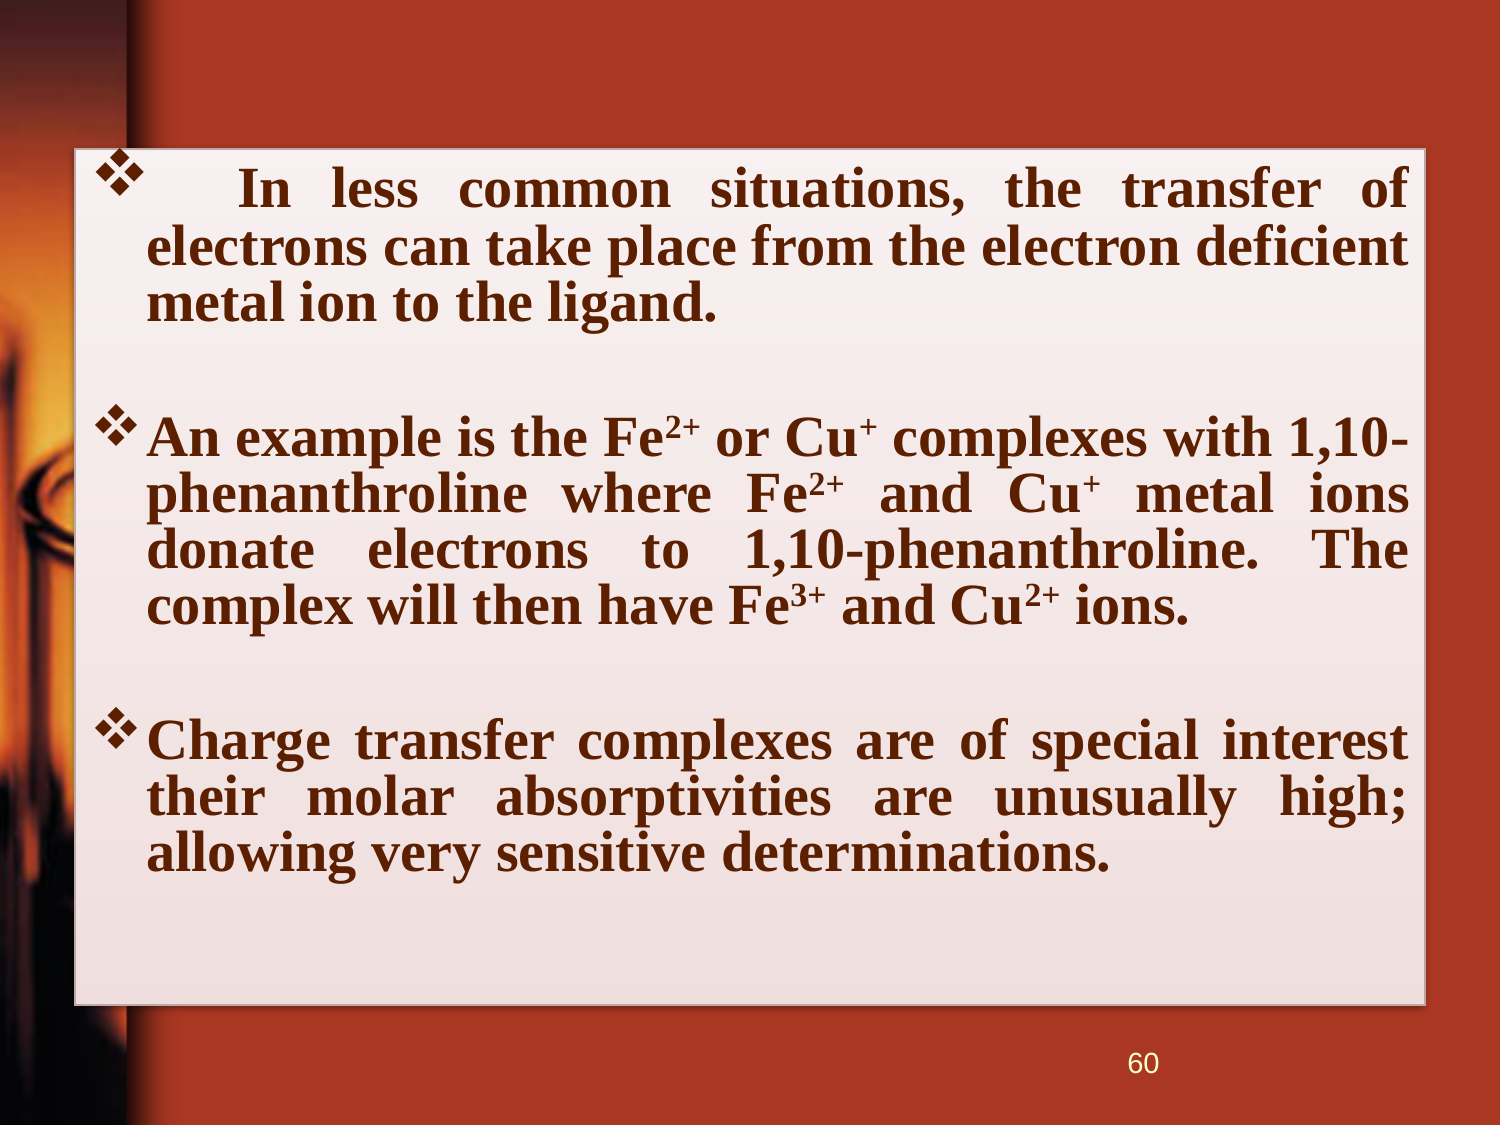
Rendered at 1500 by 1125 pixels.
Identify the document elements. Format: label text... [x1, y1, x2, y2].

slide_number 59 [1112, 1037, 1425, 1113]
picture [0, 0, 1500, 1125]
list In less common situations, the transfer of electrons can take place from the electron deficient metal ion to the ligand. An example is the Fe2+ or Cu+ complexes with 1,10-phenanthroline where Fe2+ and Cu+ metal ions donate electrons to 1,10-phenanthroline. The complex will then have Fe3+ and Cu2+ ions. Charge transfer complexes are of special interest their molar absorptivities are unusually high; allowing very sensitive determinations. [74, 148, 1426, 1006]
